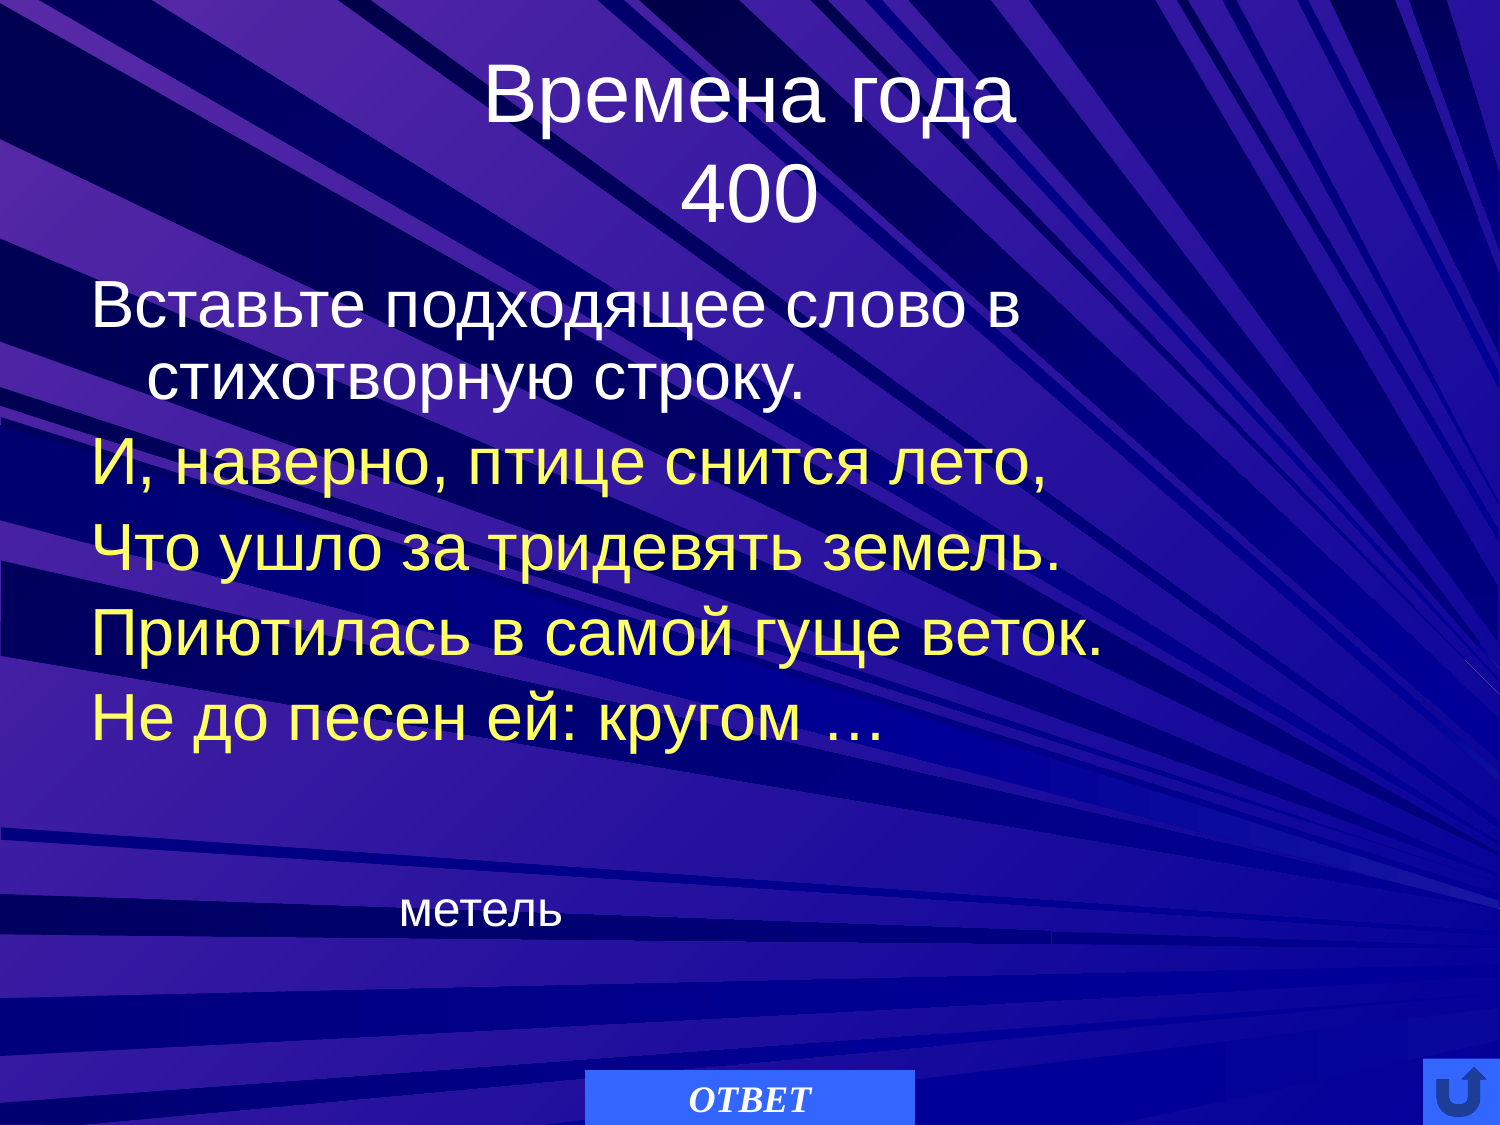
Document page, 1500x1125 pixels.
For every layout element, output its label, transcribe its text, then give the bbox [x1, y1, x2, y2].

text_box метель [383, 869, 939, 945]
text_box [1423, 1058, 1500, 1125]
text_box ОТВЕТ [584, 1070, 916, 1125]
title Времена года 400 [75, 45, 1425, 234]
list Вставьте подходящее слово в стихотворную строку. И, наверно, птице снится лето, Что ушло за тридевять земель. Приютилась в самой гуще веток. Не до песен ей: кругом … [75, 262, 1425, 787]
